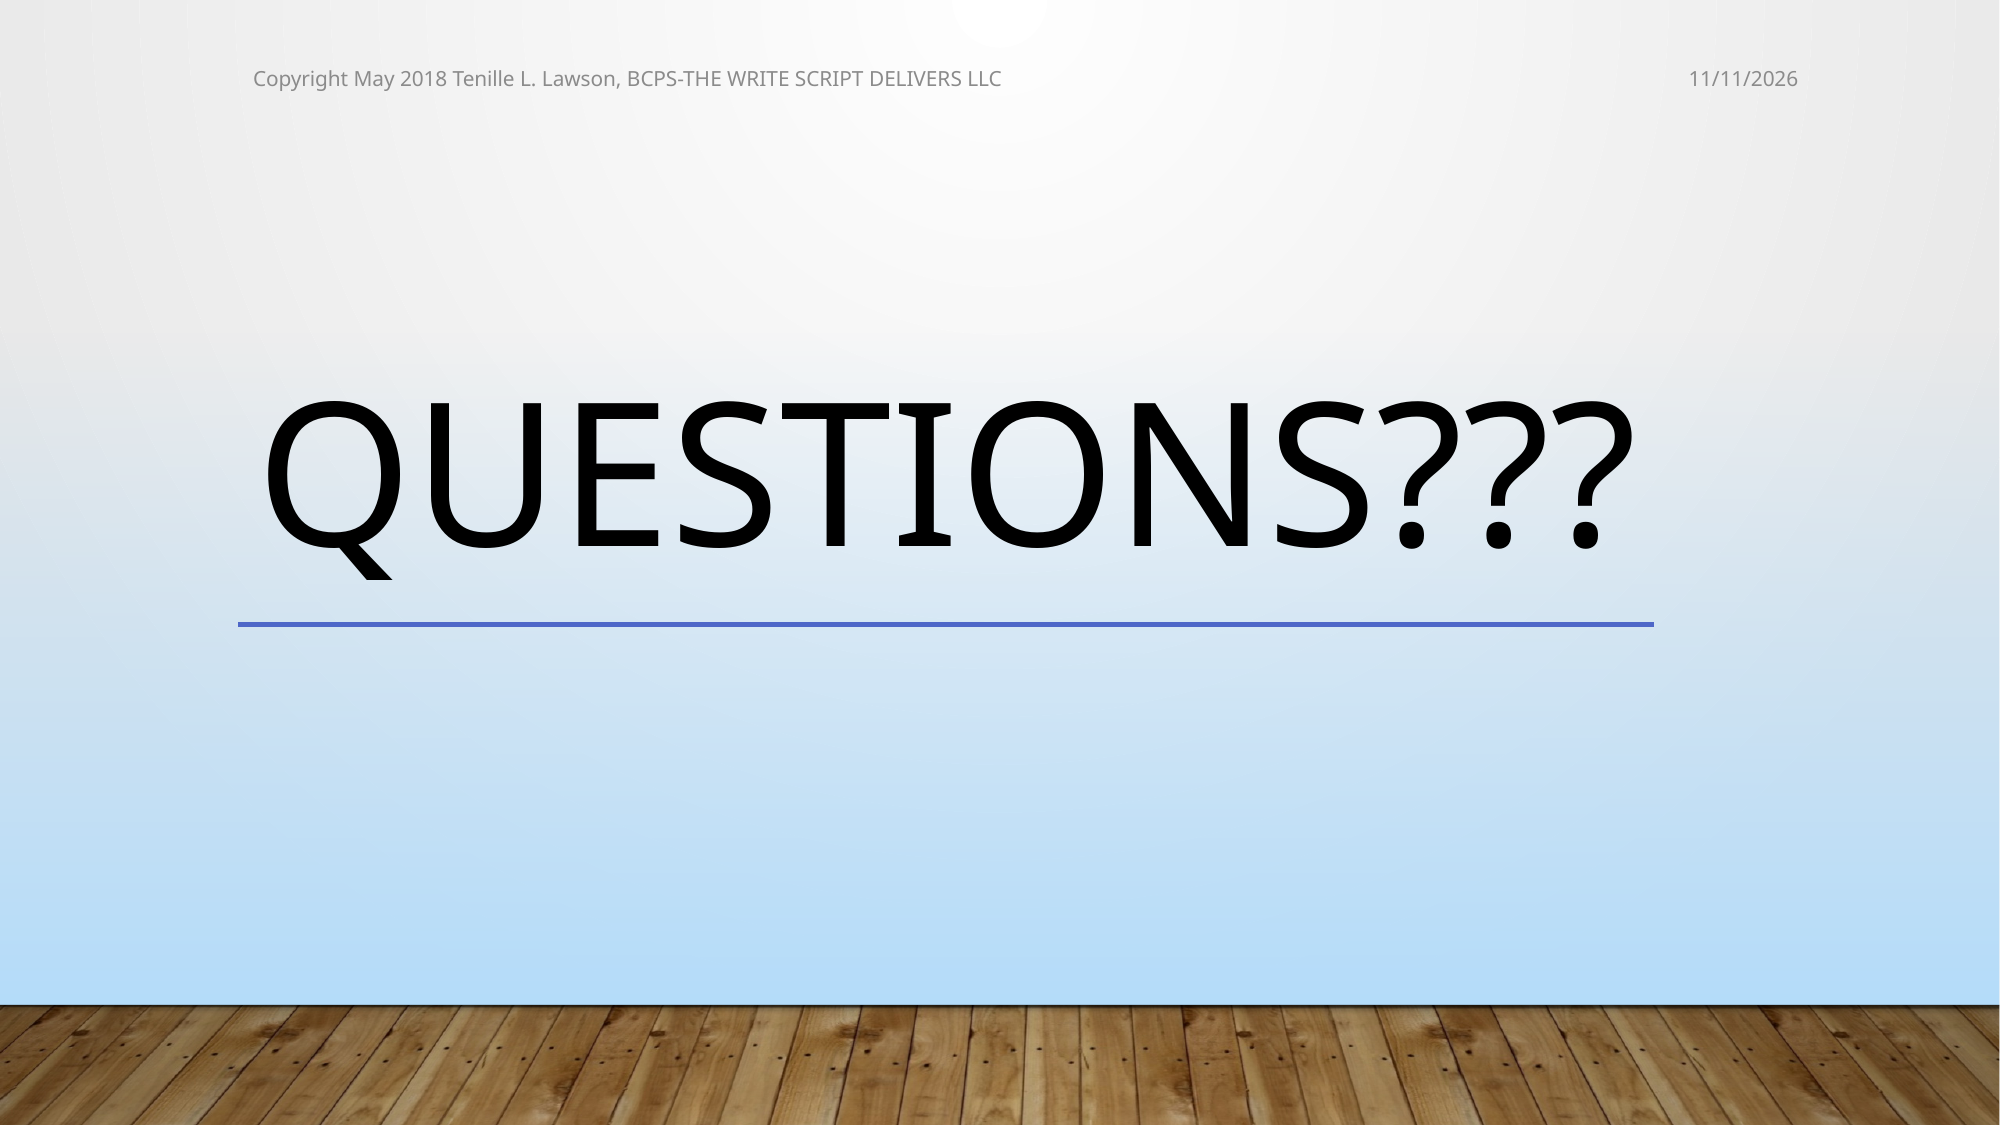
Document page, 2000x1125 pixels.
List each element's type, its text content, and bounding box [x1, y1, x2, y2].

title QUESTIONS??? [238, 288, 1656, 598]
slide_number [1238, 54, 1813, 105]
picture [0, 1005, 2000, 1125]
footer Copyright May 2018 Tenille L. Lawson, BCPS-THE WRITE SCRIPT DELIVERS LLC [238, 54, 1212, 105]
